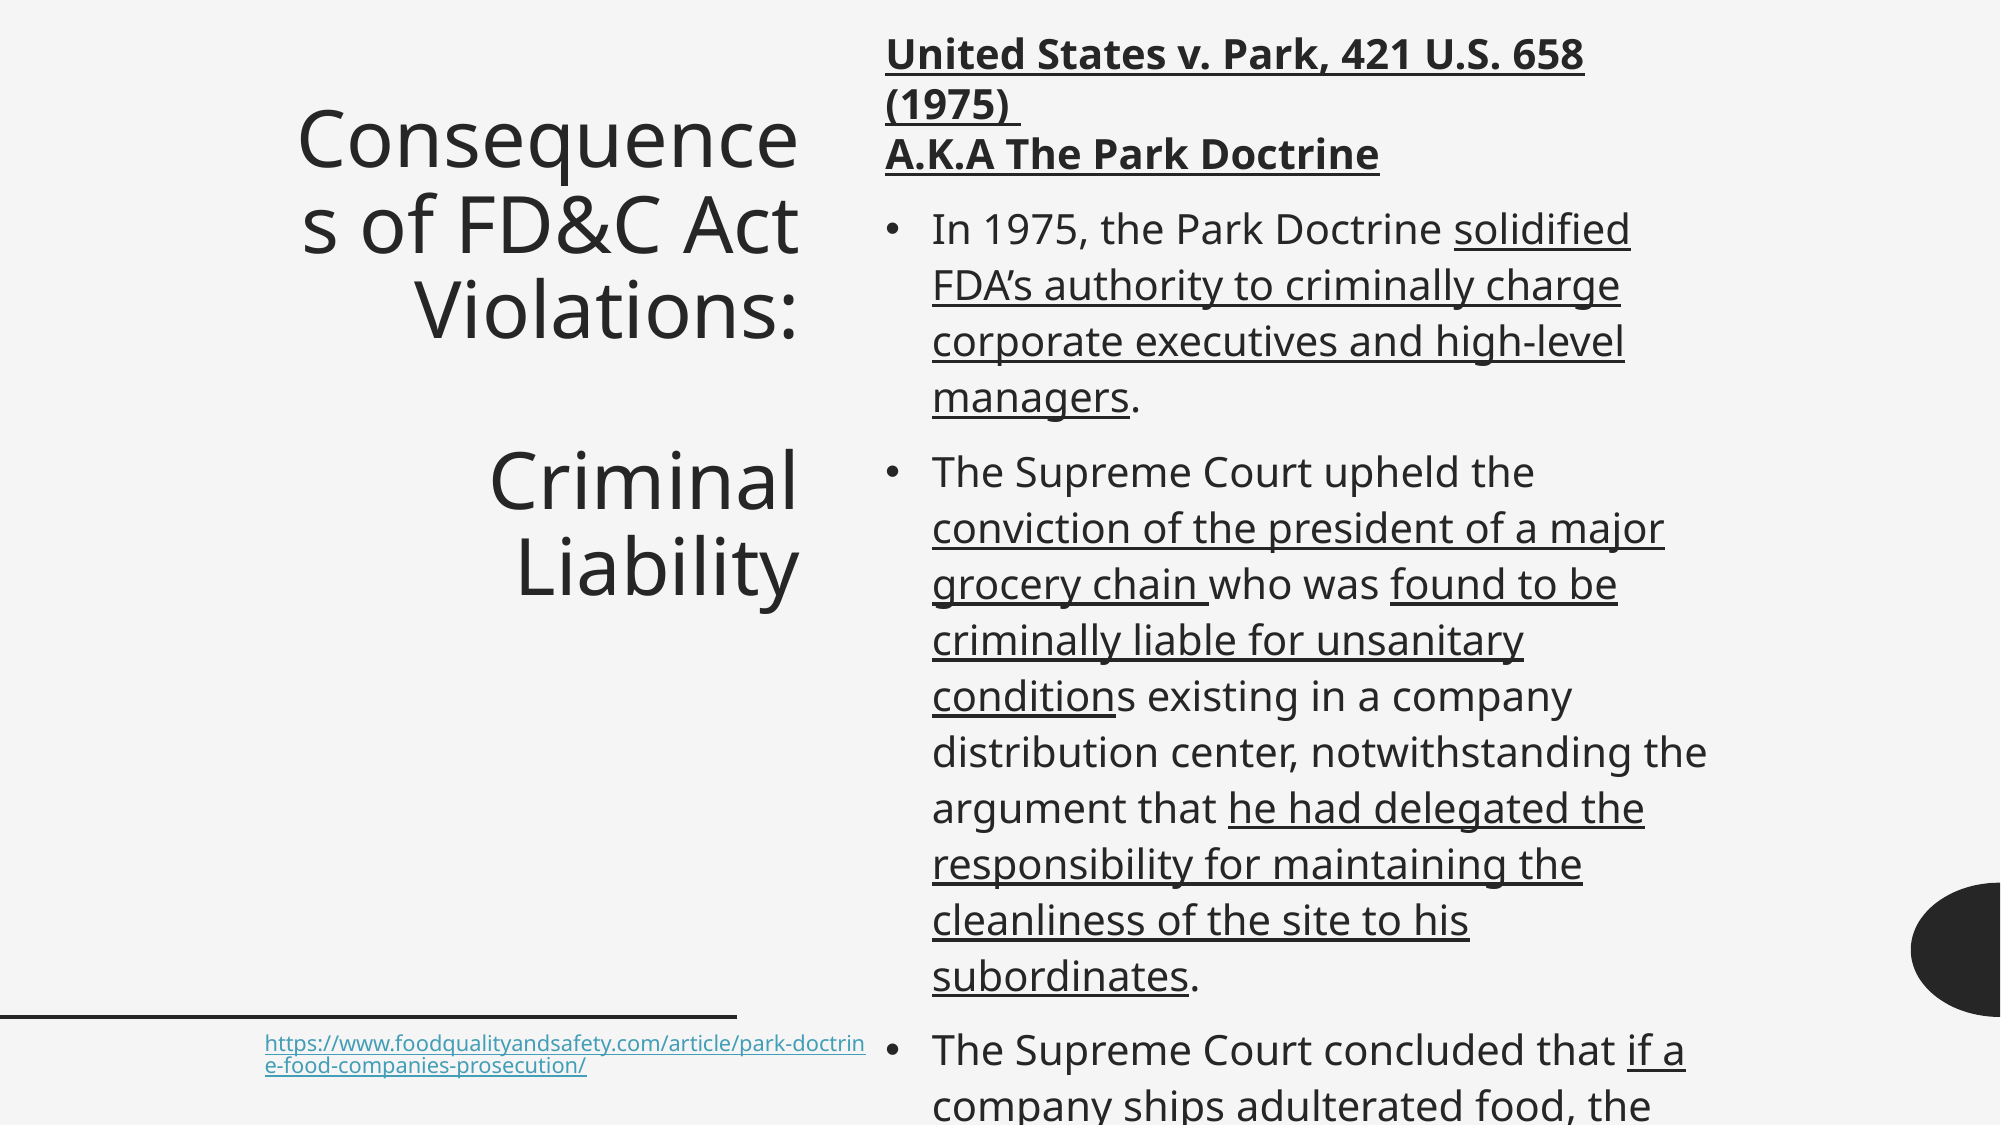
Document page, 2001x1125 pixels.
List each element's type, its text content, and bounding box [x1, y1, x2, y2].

list United States v. Park, 421 U.S. 658 (1975) A.K.A The Park Doctrine In 1975, the Park Doctrine solidified FDA’s authority to criminally charge corporate executives and high-level managers. The Supreme Court upheld the conviction of the president of a major grocery chain who was found to be criminally liable for unsanitary conditions existing in a company distribution center, notwithstanding the argument that he had delegated the responsibility for maintaining the cleanliness of the site to his subordinates. The Supreme Court concluded that if a company ships adulterated food, the management of that company can be charged, even if they have no direct knowledge or intent. [870, 20, 1735, 1125]
text_box https://www.foodqualityandsafety.com/article/park-doctrine-food-companies-prosecution/ [249, 1022, 893, 1067]
title Consequences of FD&C Act Violations: Criminal Liability [264, 91, 816, 905]
